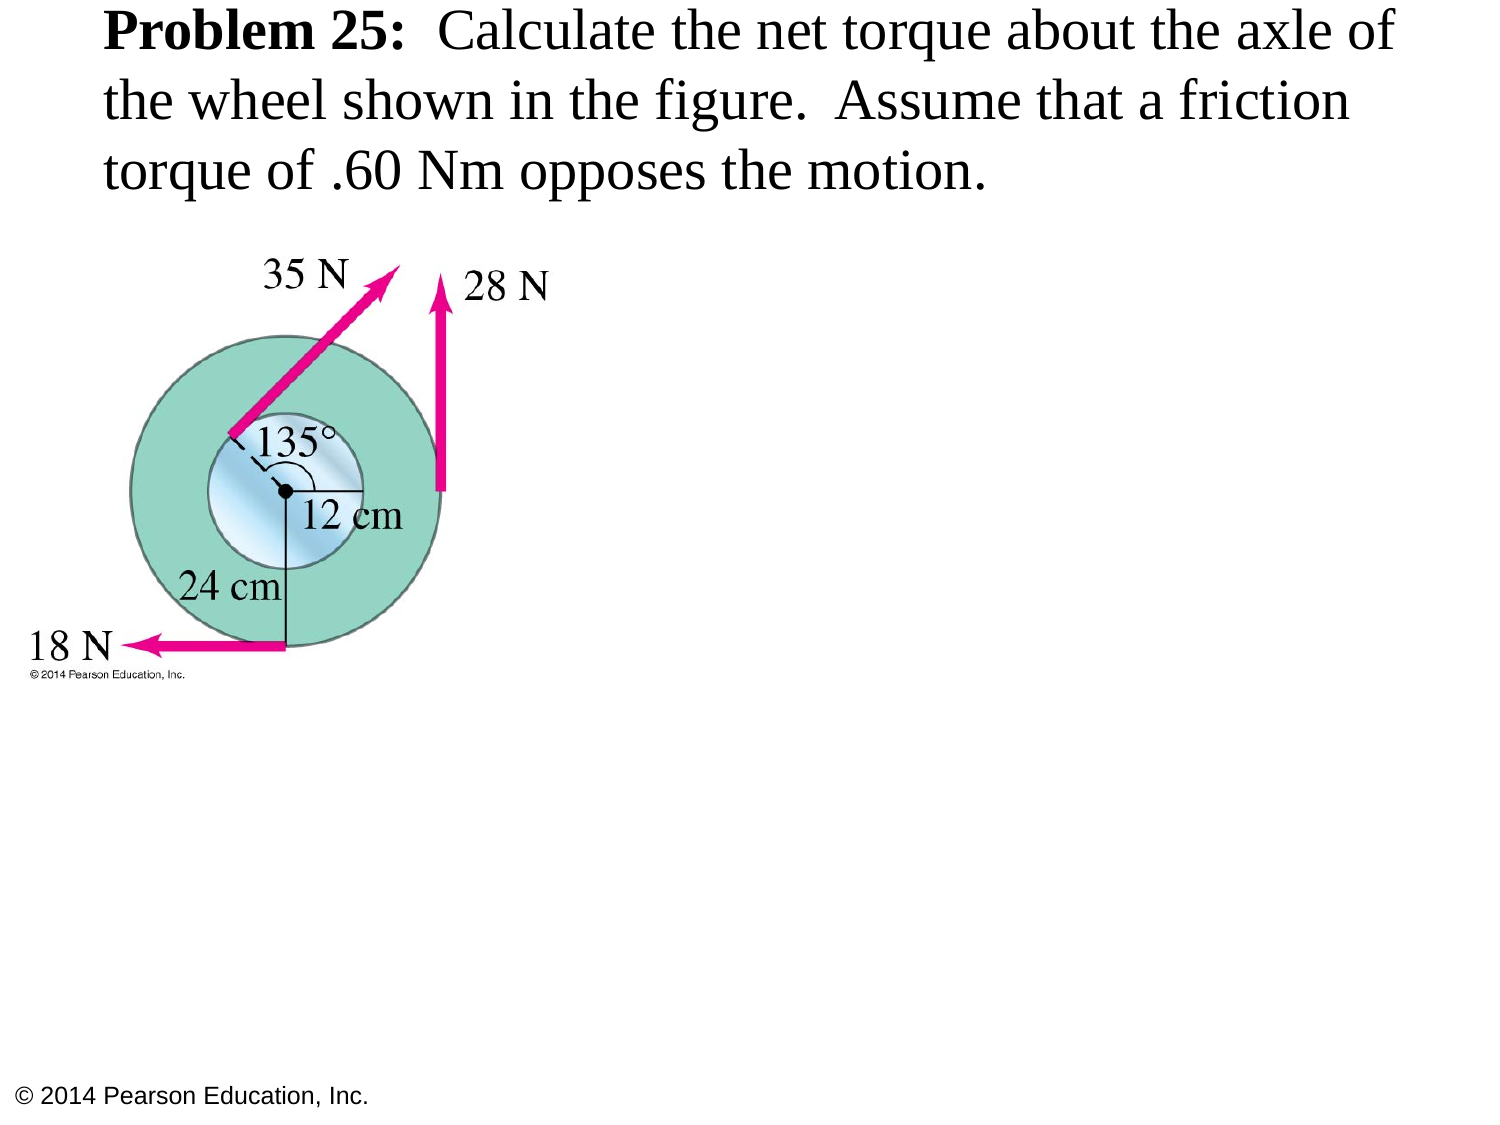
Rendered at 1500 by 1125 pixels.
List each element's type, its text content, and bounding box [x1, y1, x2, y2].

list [24, 249, 556, 688]
slide_number © 2014 Pearson Education, Inc. [0, 1065, 401, 1125]
title Problem 25: Calculate the net torque about the axle of the wheel shown in the figure. Assume that a friction torque of .60 Nm opposes the motion. [75, 2, 1425, 191]
